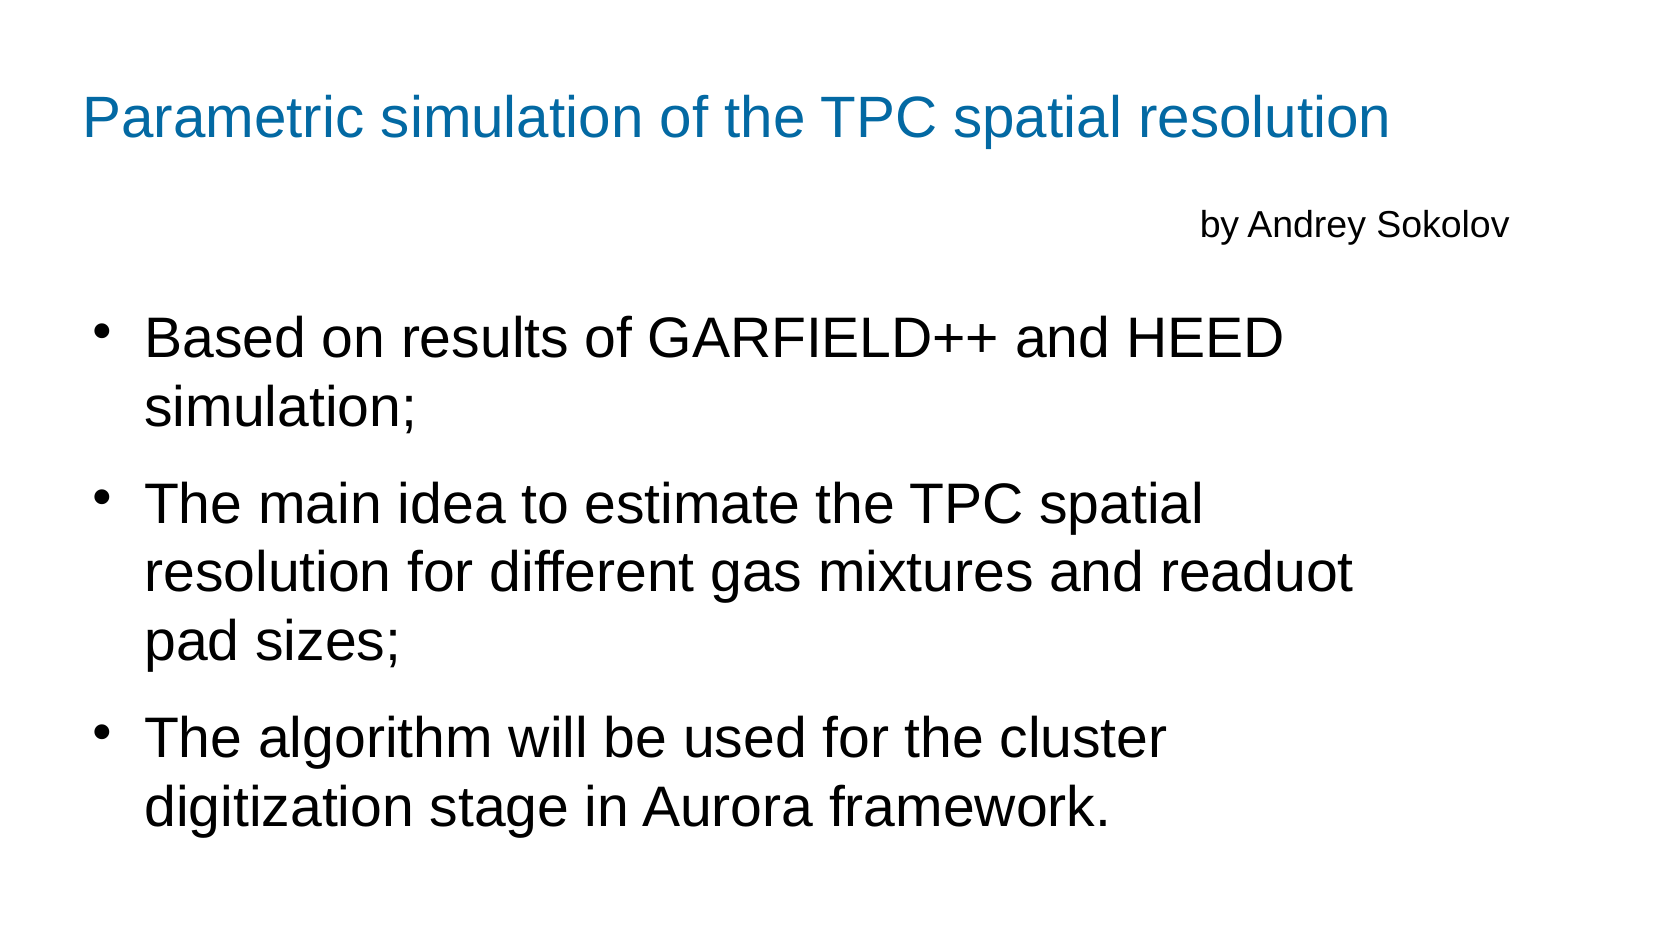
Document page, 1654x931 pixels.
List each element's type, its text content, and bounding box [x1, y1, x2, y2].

text_box Based on results of GARFIELD++ and HEED simulation; The main idea to estimate the TPC spatial resolution for different gas mixtures and readuot pad sizes; The algorithm will be used for the cluster digitization stage in Aurora framework. [74, 300, 1448, 840]
text_box by Andrey Sokolov [1185, 192, 1525, 249]
text_box Parametric simulation of the TPC spatial resolution [82, 37, 1571, 193]
